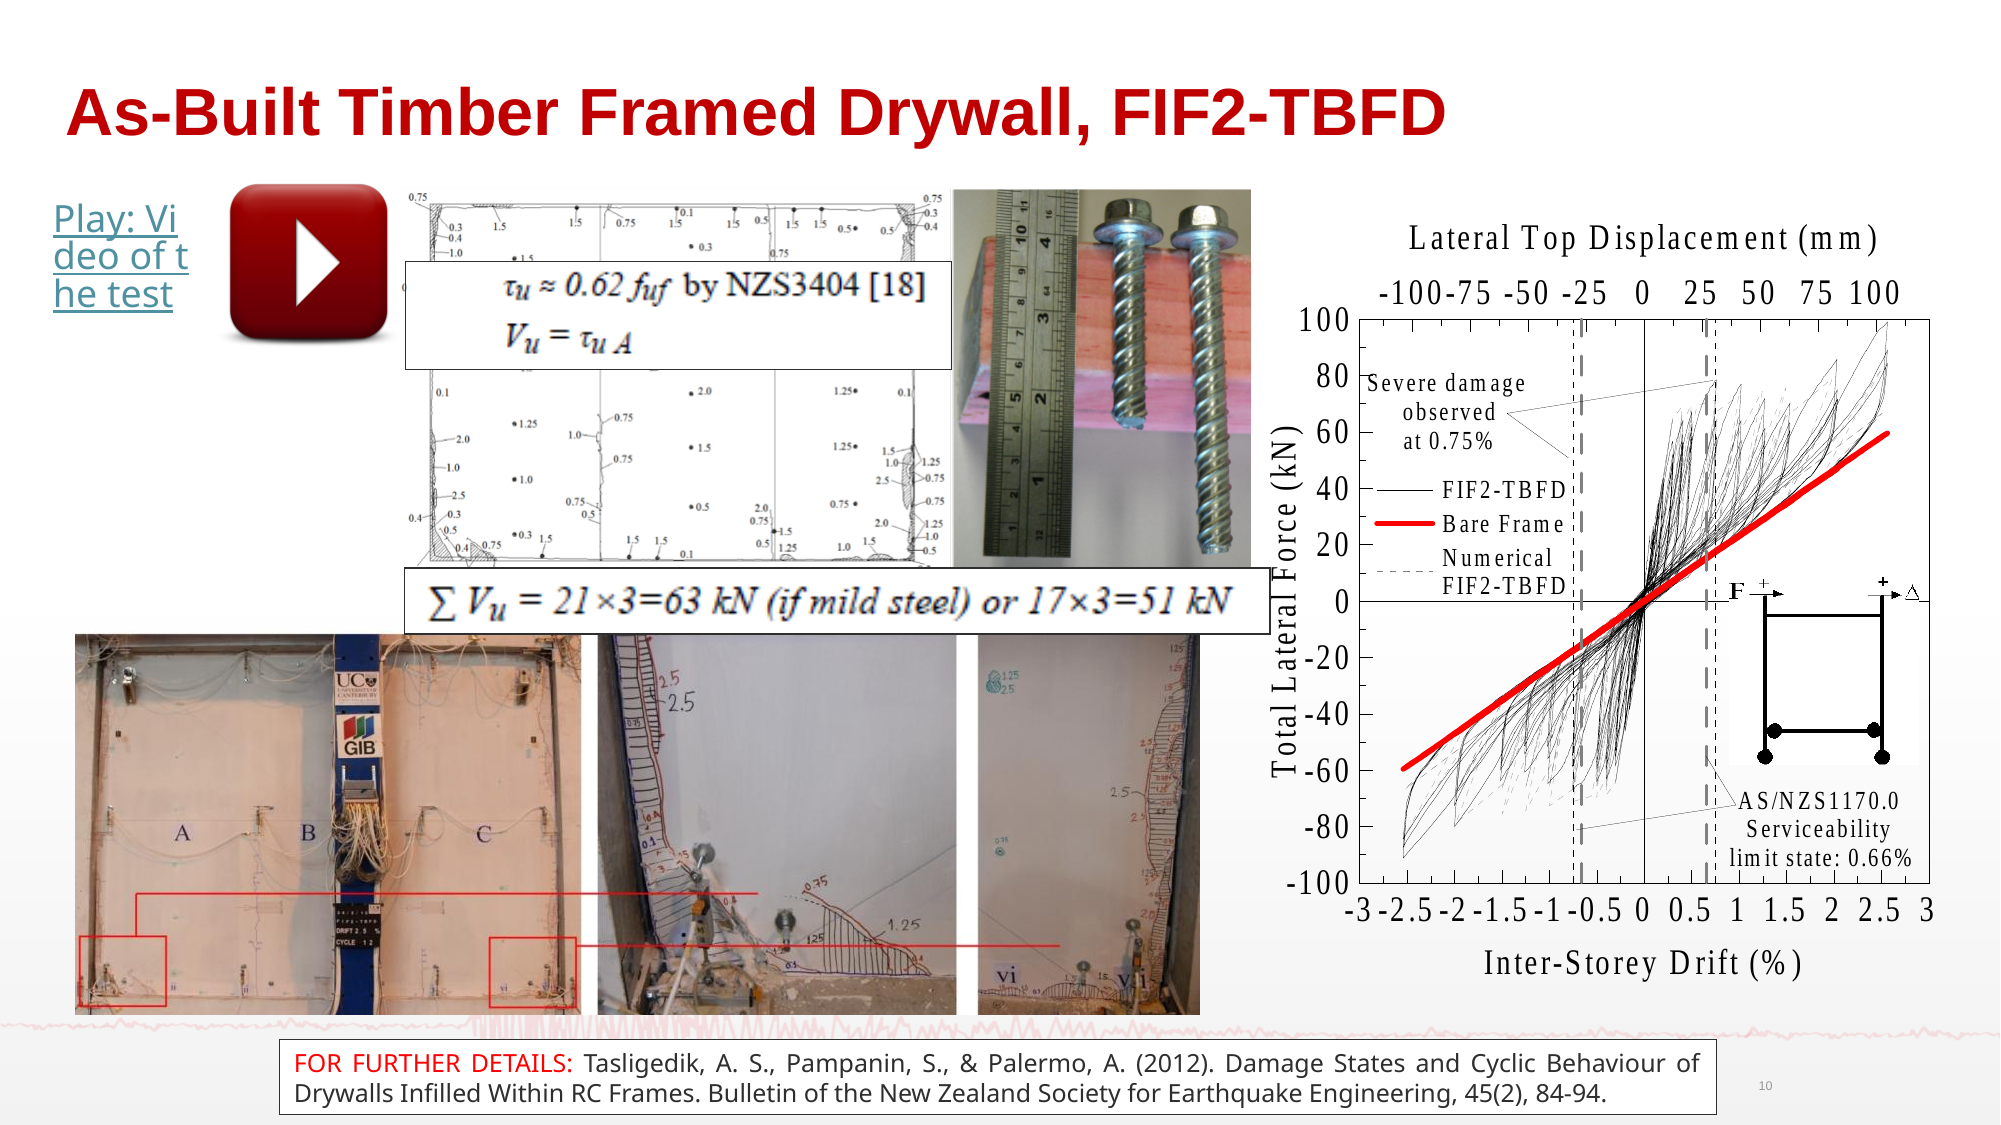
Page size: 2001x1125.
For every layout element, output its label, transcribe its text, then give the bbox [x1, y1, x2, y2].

text_box FOR FURTHER DETAILS: Tasligedik, A. S., Pampanin, S., & Palermo, A. (2012). Damage States and Cyclic Behaviour of Drywalls Infilled Within RC Frames. Bulletin of the New Zealand Society for Earthquake Engineering, 45(2), 84-94. [279, 1039, 1717, 1115]
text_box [405, 262, 1269, 634]
text_box Play: Video of the test [38, 187, 193, 254]
picture [0, 217, 2001, 1118]
picture [193, 151, 1251, 585]
slide_number 10 [1717, 1066, 1788, 1104]
title As-Built Timber Framed Drywall, FIF2-TBFD [50, 54, 1925, 157]
